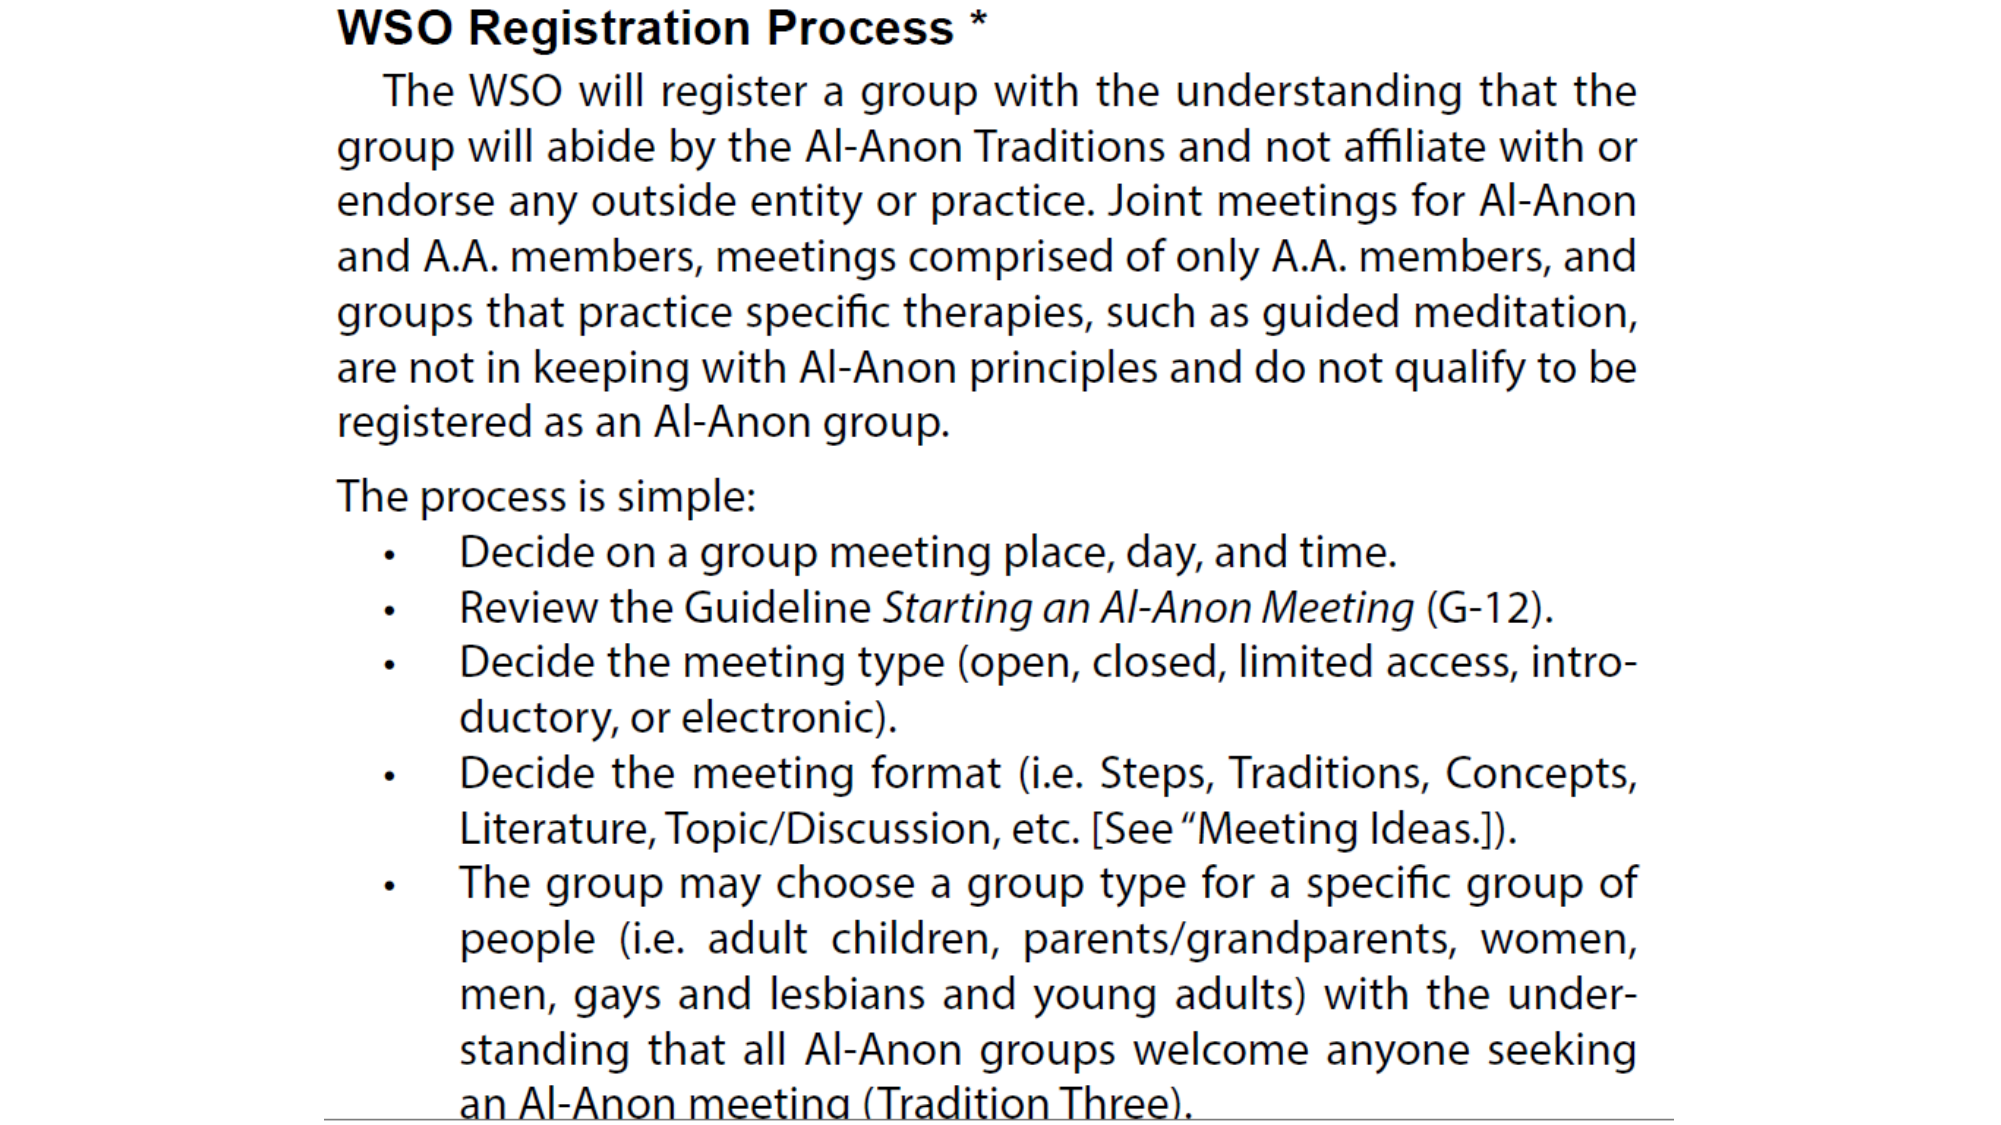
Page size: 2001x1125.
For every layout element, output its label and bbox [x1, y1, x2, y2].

picture [324, 0, 1674, 1125]
